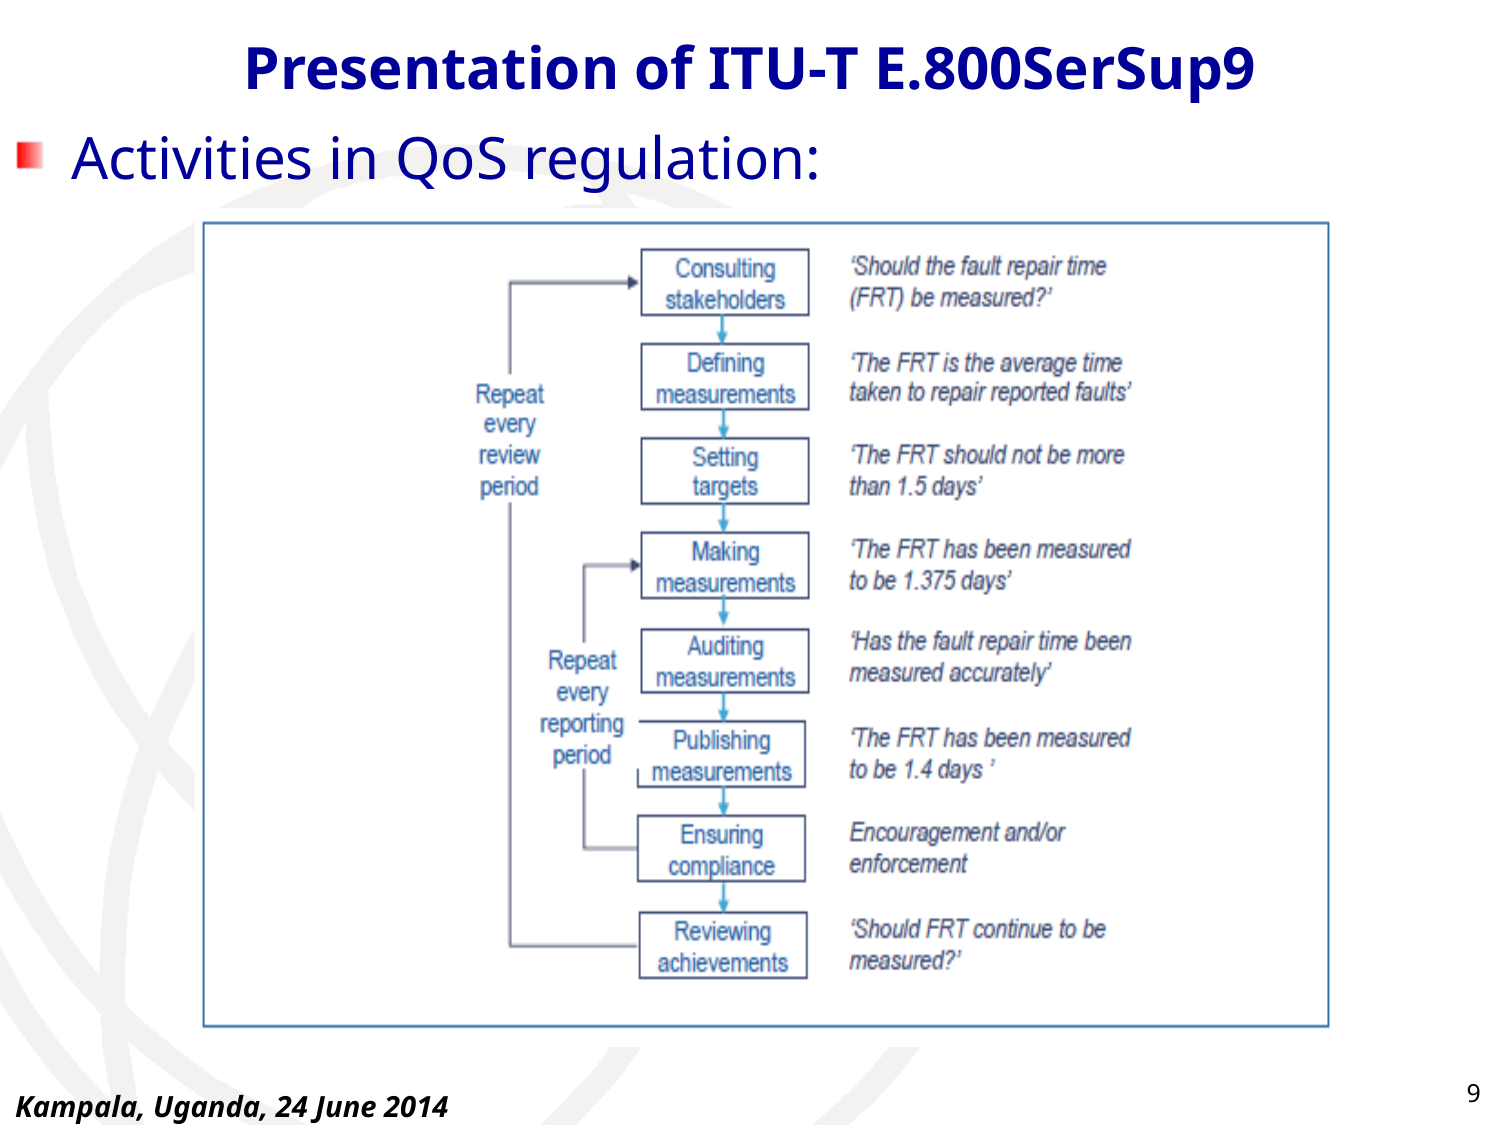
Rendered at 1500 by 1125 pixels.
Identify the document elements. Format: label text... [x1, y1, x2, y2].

slide_number 9 [1271, 1070, 1497, 1125]
picture [15, 140, 46, 172]
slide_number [0, 1080, 629, 1125]
picture [0, 207, 1335, 1125]
title Presentation of ITU-T E.800SerSup9 [0, 19, 1500, 113]
list Activities in QoS regulation: [0, 113, 1500, 1019]
